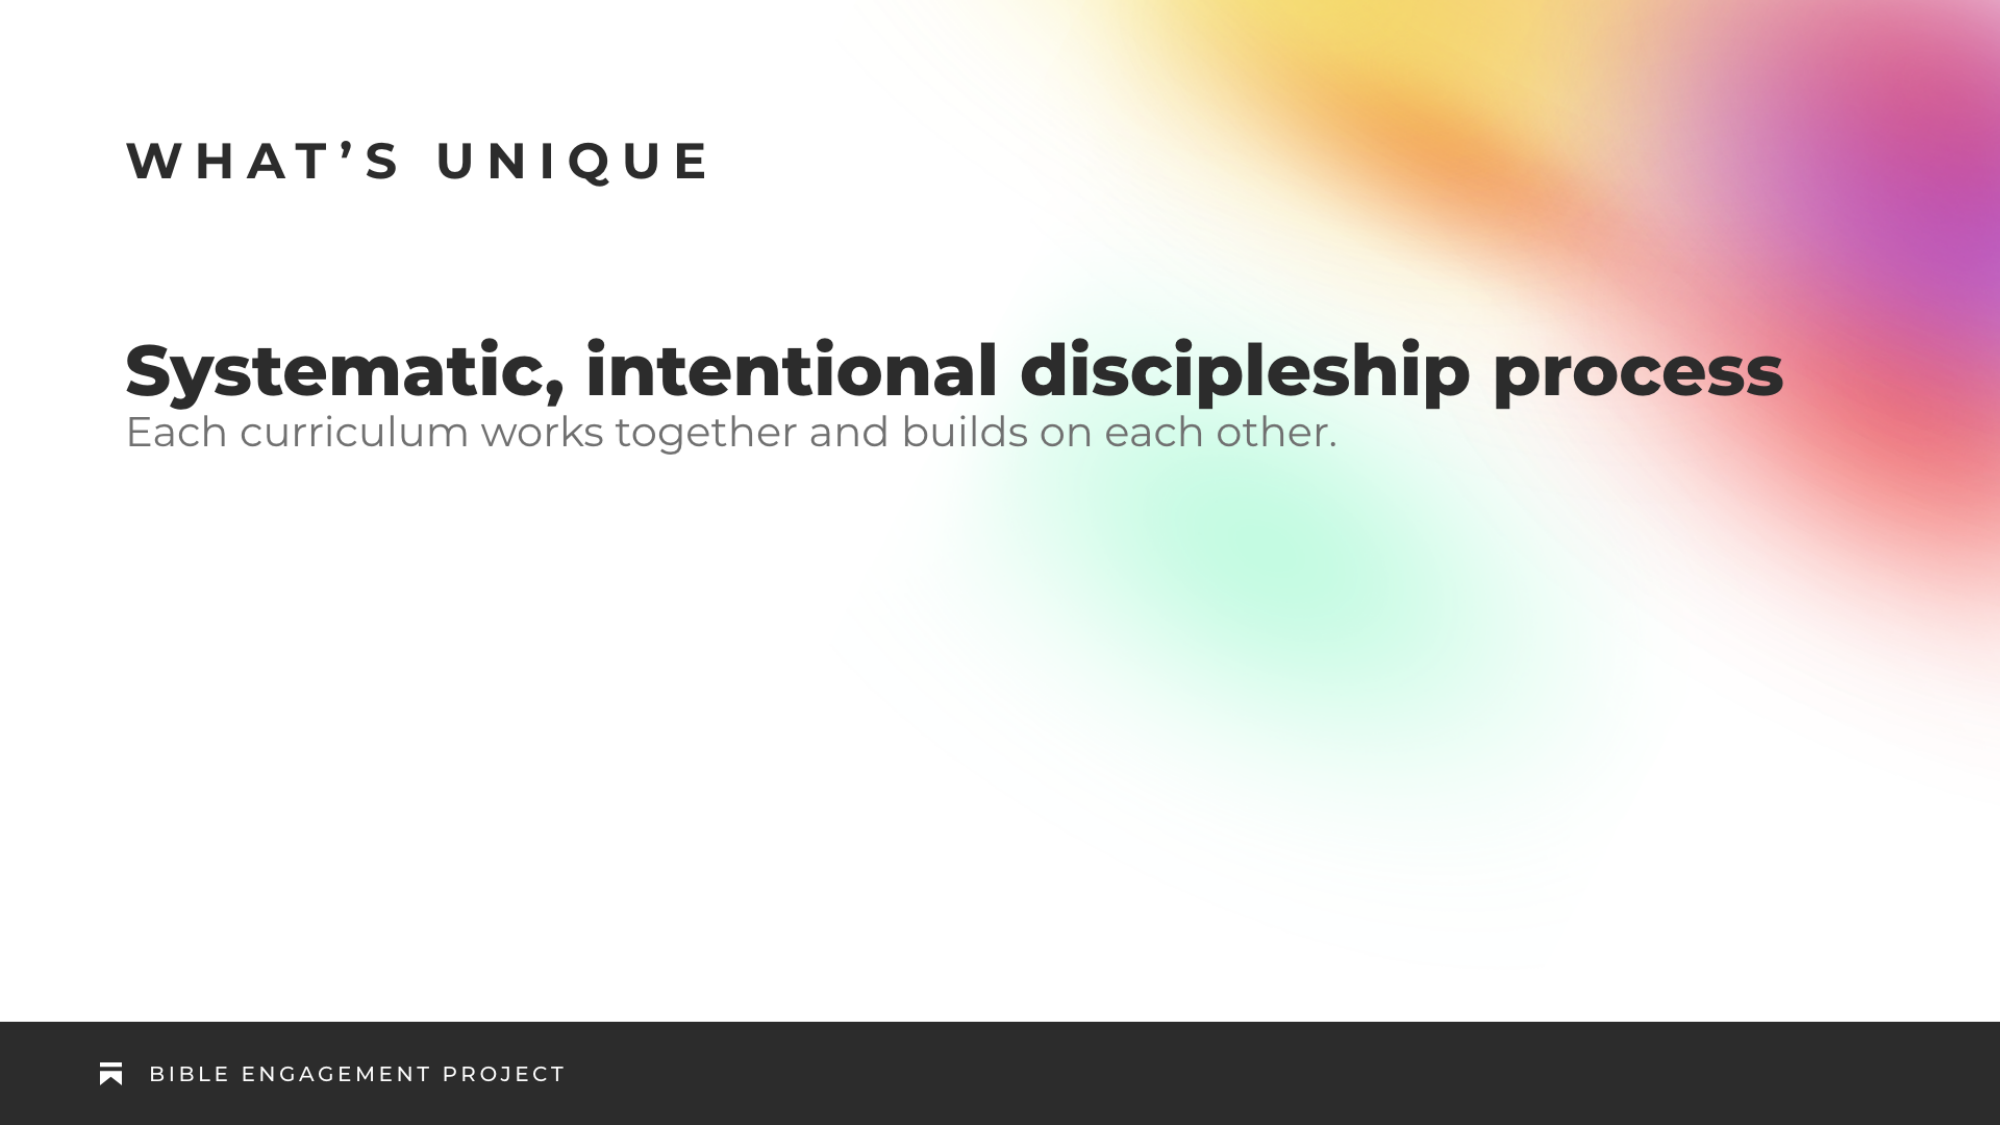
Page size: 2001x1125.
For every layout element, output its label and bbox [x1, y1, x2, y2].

list [0, 0, 2000, 1125]
